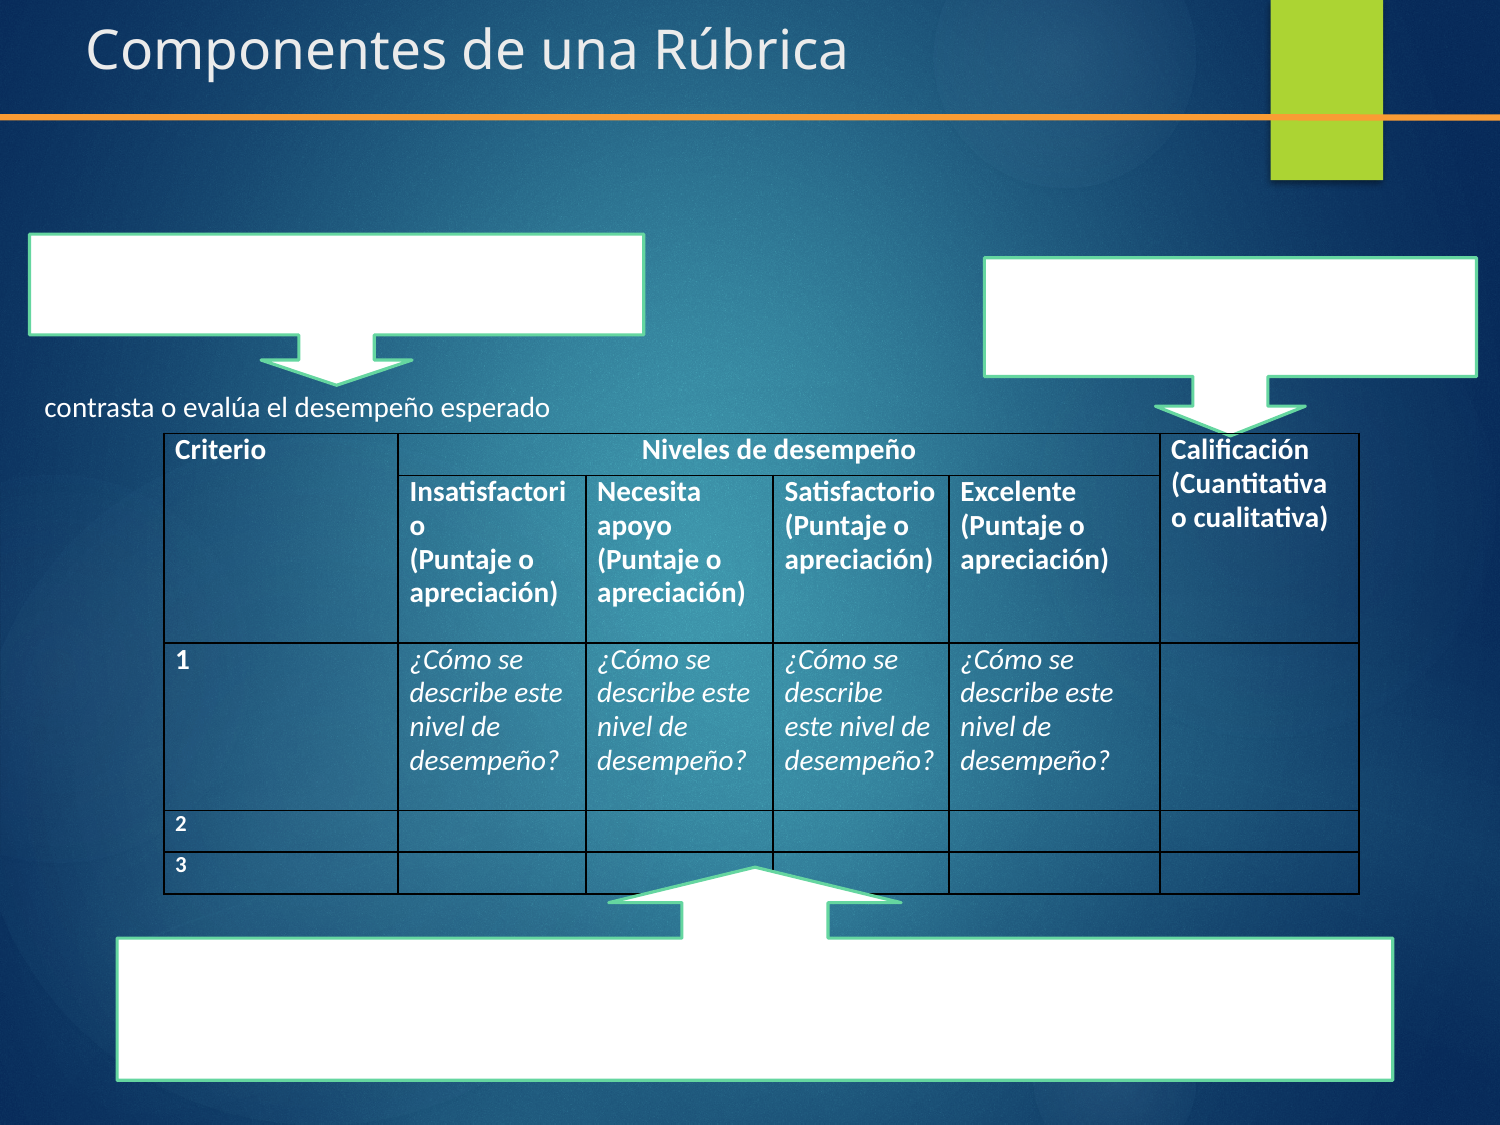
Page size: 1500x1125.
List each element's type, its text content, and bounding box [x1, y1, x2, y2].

table_cell [1161, 853, 1358, 893]
table_cell Excelente (Puntaje o apreciación) [950, 476, 1159, 642]
table_cell [587, 811, 772, 851]
text_box Columna que desglosa los aprendizajes o rasgos que se constituyen en el referente con el que se contrasta o evalúa el desempeño esperado [27, 232, 646, 387]
table_cell ¿Cómo se describe este nivel de desempeño? [774, 644, 948, 810]
table_cell [774, 853, 948, 893]
table_header Calificación (Cuantitativa o cualitativa) [1161, 434, 1358, 642]
table_cell ¿Cómo se describe este nivel de desempeño? [587, 644, 772, 810]
text_box Columna que indica el desempeño real obtenido a partir de la aplicación de la escala determinada. [982, 256, 1479, 433]
table_header Niveles de desempeño [399, 434, 1159, 475]
text_box Descriptores que contienen las especificaciones que entregan el significado de cada dimensión a medir revelando las posibles concreciones de desempeño y otorgando los atributos que pueden valorarse en función de elementos cualitativos, cuantitativos o ambos en cada nivel. [115, 865, 1395, 1082]
table_cell [399, 811, 585, 851]
table_cell [1161, 644, 1358, 810]
table_cell 1 [165, 644, 397, 810]
table_header Criterio [165, 434, 397, 642]
table_cell ¿Cómo se describe este nivel de desempeño? [399, 644, 585, 810]
title Componentes de una Rúbrica [70, 7, 1421, 90]
table_cell [399, 853, 585, 893]
table_cell Necesita apoyo (Puntaje o apreciación) [587, 476, 772, 642]
table_cell [774, 811, 948, 851]
table_cell [587, 853, 772, 893]
table_cell Insatisfactorio (Puntaje o apreciación) [399, 476, 585, 642]
table_cell [1161, 811, 1358, 851]
table_cell [950, 811, 1159, 851]
table_cell Satisfactorio (Puntaje o apreciación) [774, 476, 948, 642]
table_cell 3 [165, 853, 397, 893]
table_cell 2 [165, 811, 397, 851]
table_cell ¿Cómo se describe este nivel de desempeño? [950, 644, 1159, 810]
table_cell [950, 853, 1159, 893]
